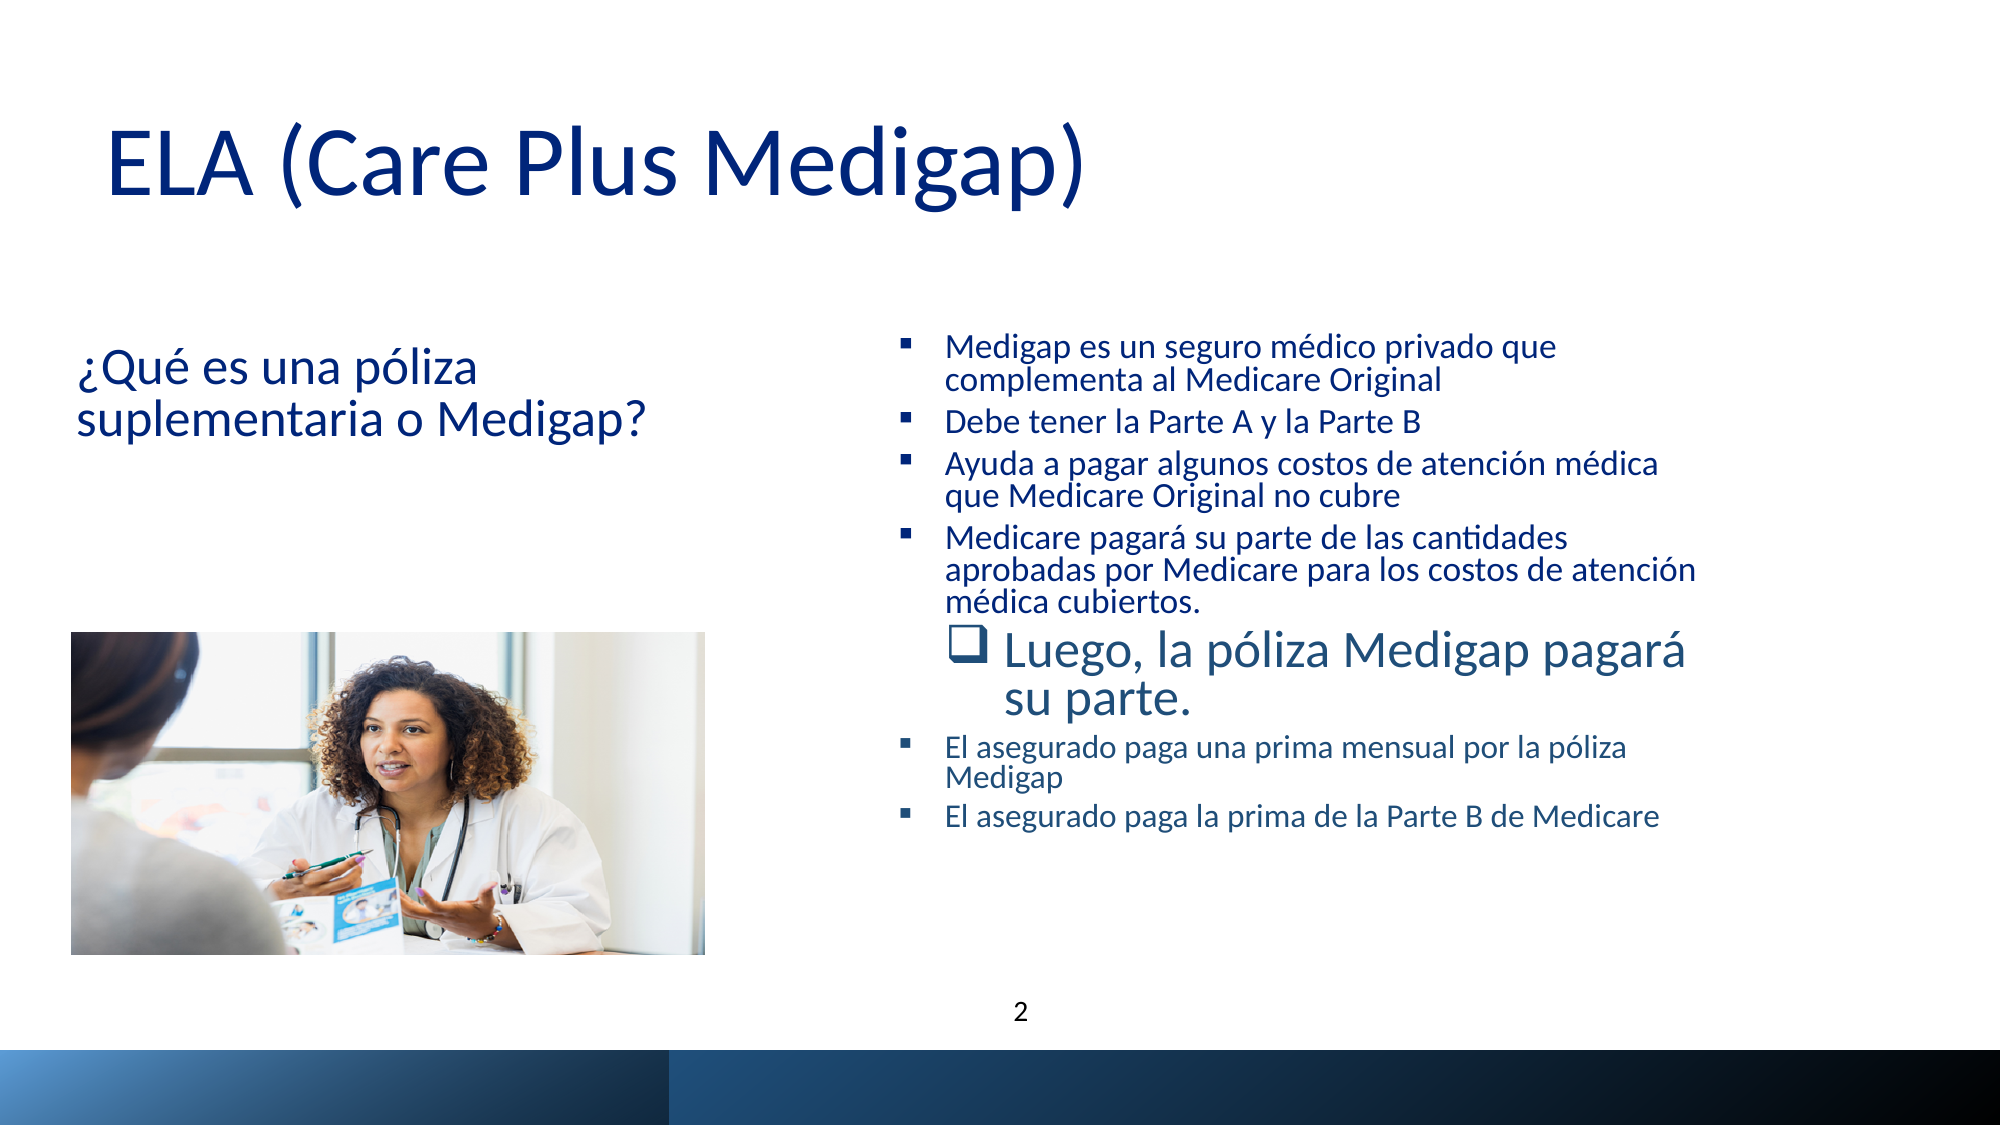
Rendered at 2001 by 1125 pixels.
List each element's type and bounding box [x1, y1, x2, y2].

picture [71, 632, 705, 955]
text_box [0, 0, 2000, 1125]
